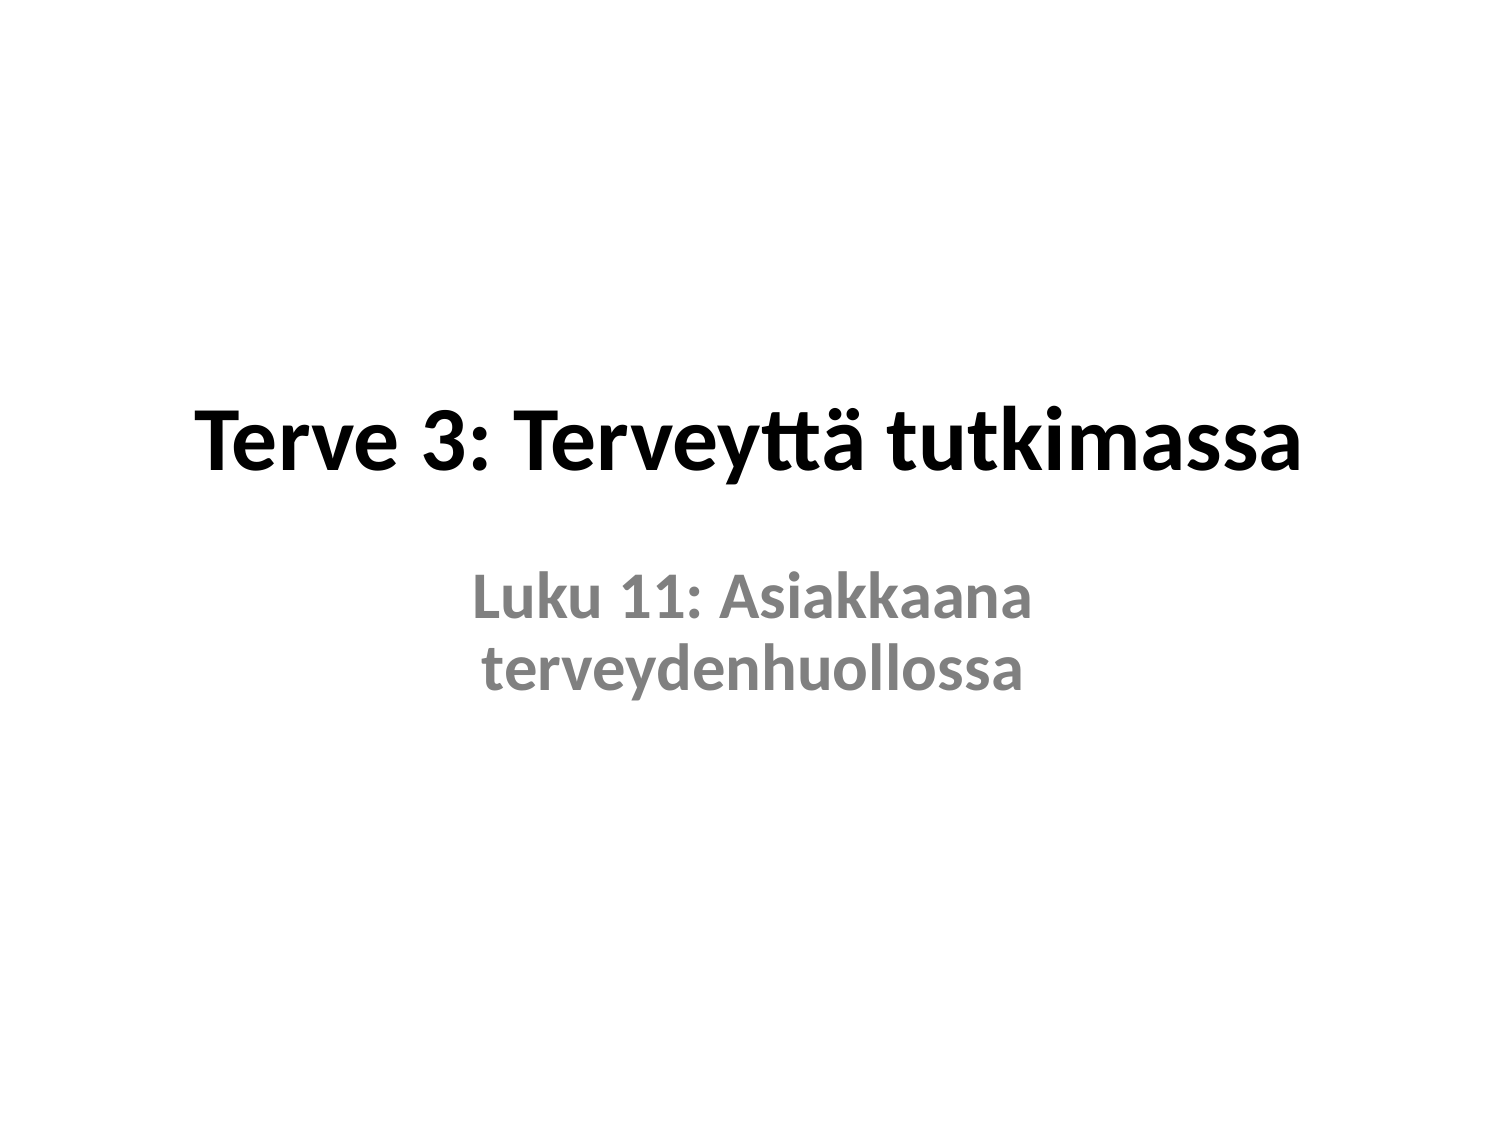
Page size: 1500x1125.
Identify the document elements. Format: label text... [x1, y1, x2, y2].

title Terve 3: Terveyttä tutkimassa [150, 317, 1350, 498]
subtitle Luku 11: Asiakkaana terveydenhuollossa [188, 553, 1319, 712]
